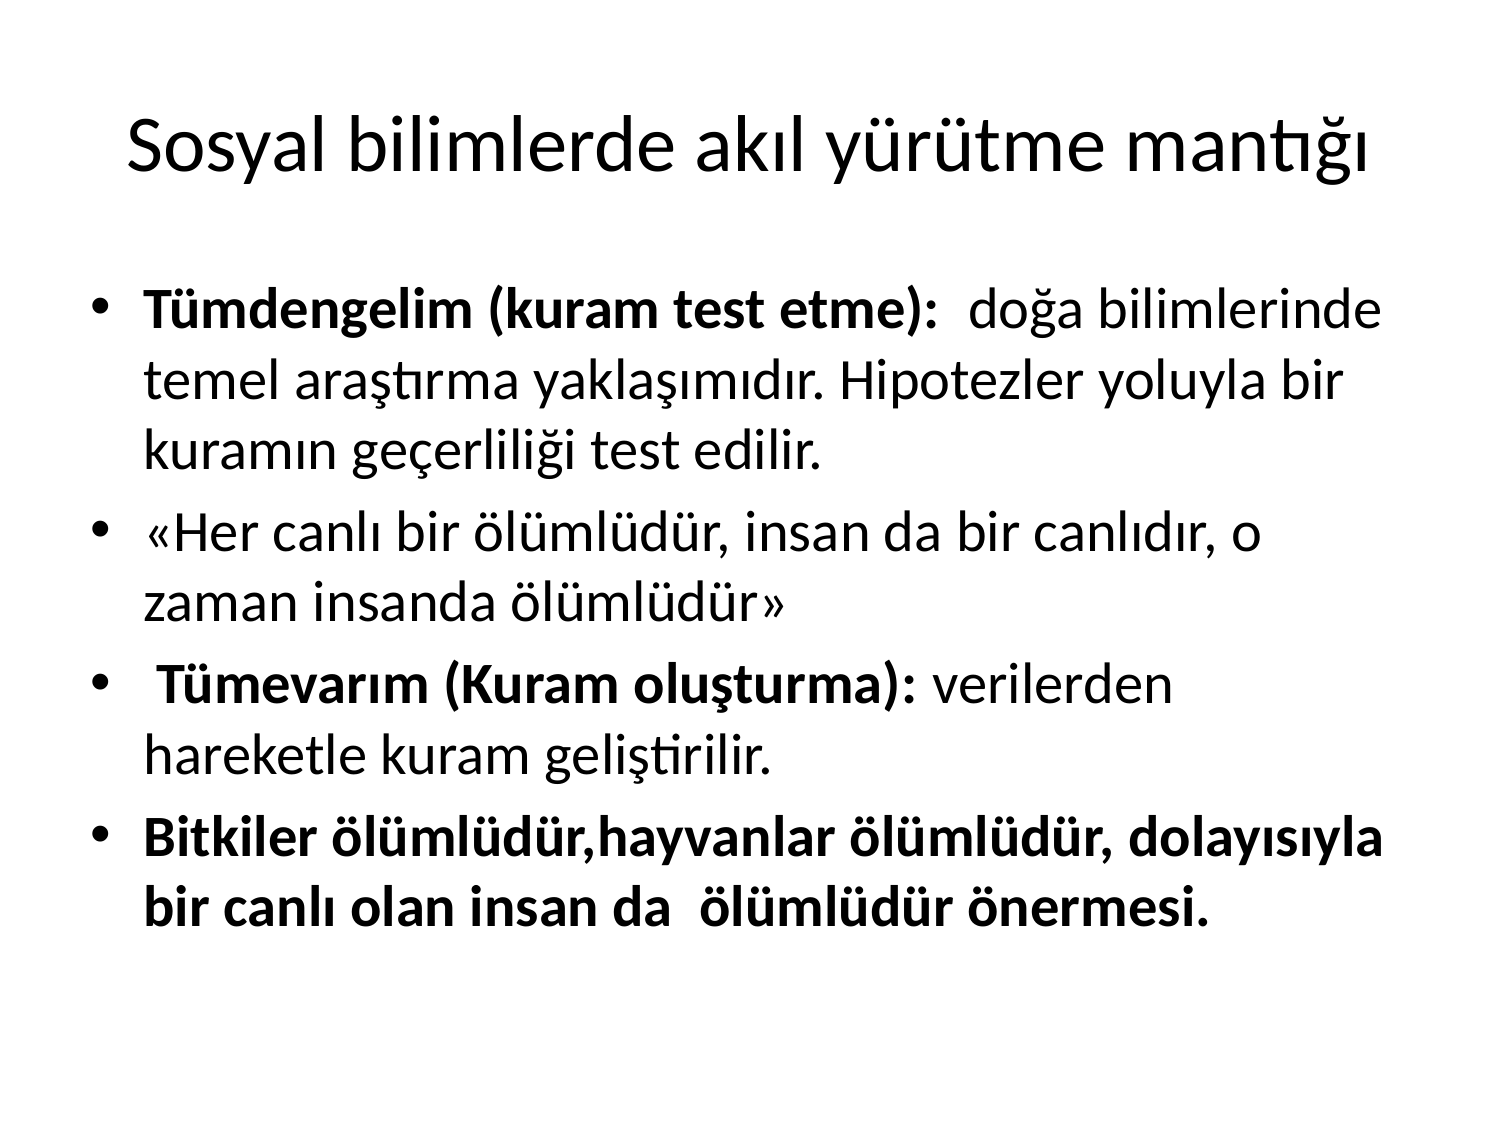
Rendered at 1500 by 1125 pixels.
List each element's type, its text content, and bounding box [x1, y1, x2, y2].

title Sosyal bilimlerde akıl yürütme mantığı [75, 45, 1425, 233]
list Tümdengelim (kuram test etme): doğa bilimlerinde temel araştırma yaklaşımıdır. Hipotezler yoluyla bir kuramın geçerliliği test edilir. «Her canlı bir ölümlüdür, insan da bir canlıdır, o zaman insanda ölümlüdür» Tümevarım (Kuram oluşturma): verilerden hareketle kuram geliştirilir. Bitkiler ölümlüdür,hayvanlar ölümlüdür, dolayısıyla bir canlı olan insan da ölümlüdür önermesi. [75, 262, 1425, 1005]
